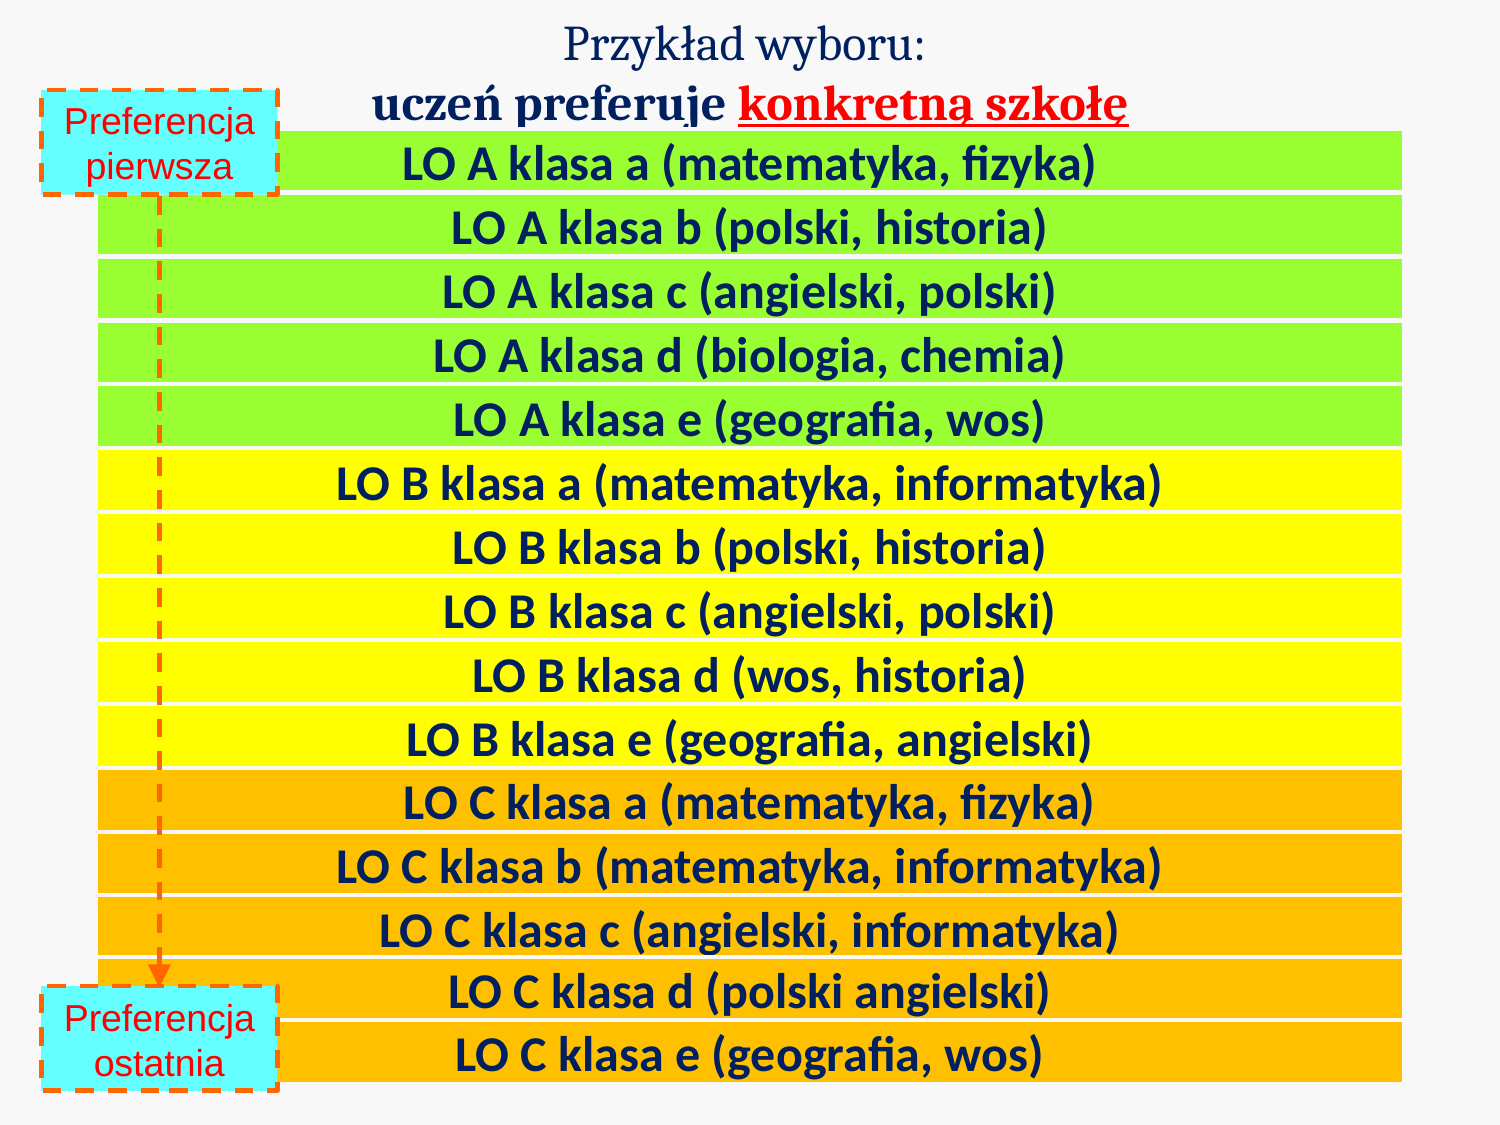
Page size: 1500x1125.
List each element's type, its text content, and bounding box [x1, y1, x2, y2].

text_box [283, 128, 1405, 1085]
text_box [40, 89, 278, 1093]
text_box Przykład wyboru: uczeń preferuje konkretną szkołę [0, 2, 1500, 121]
